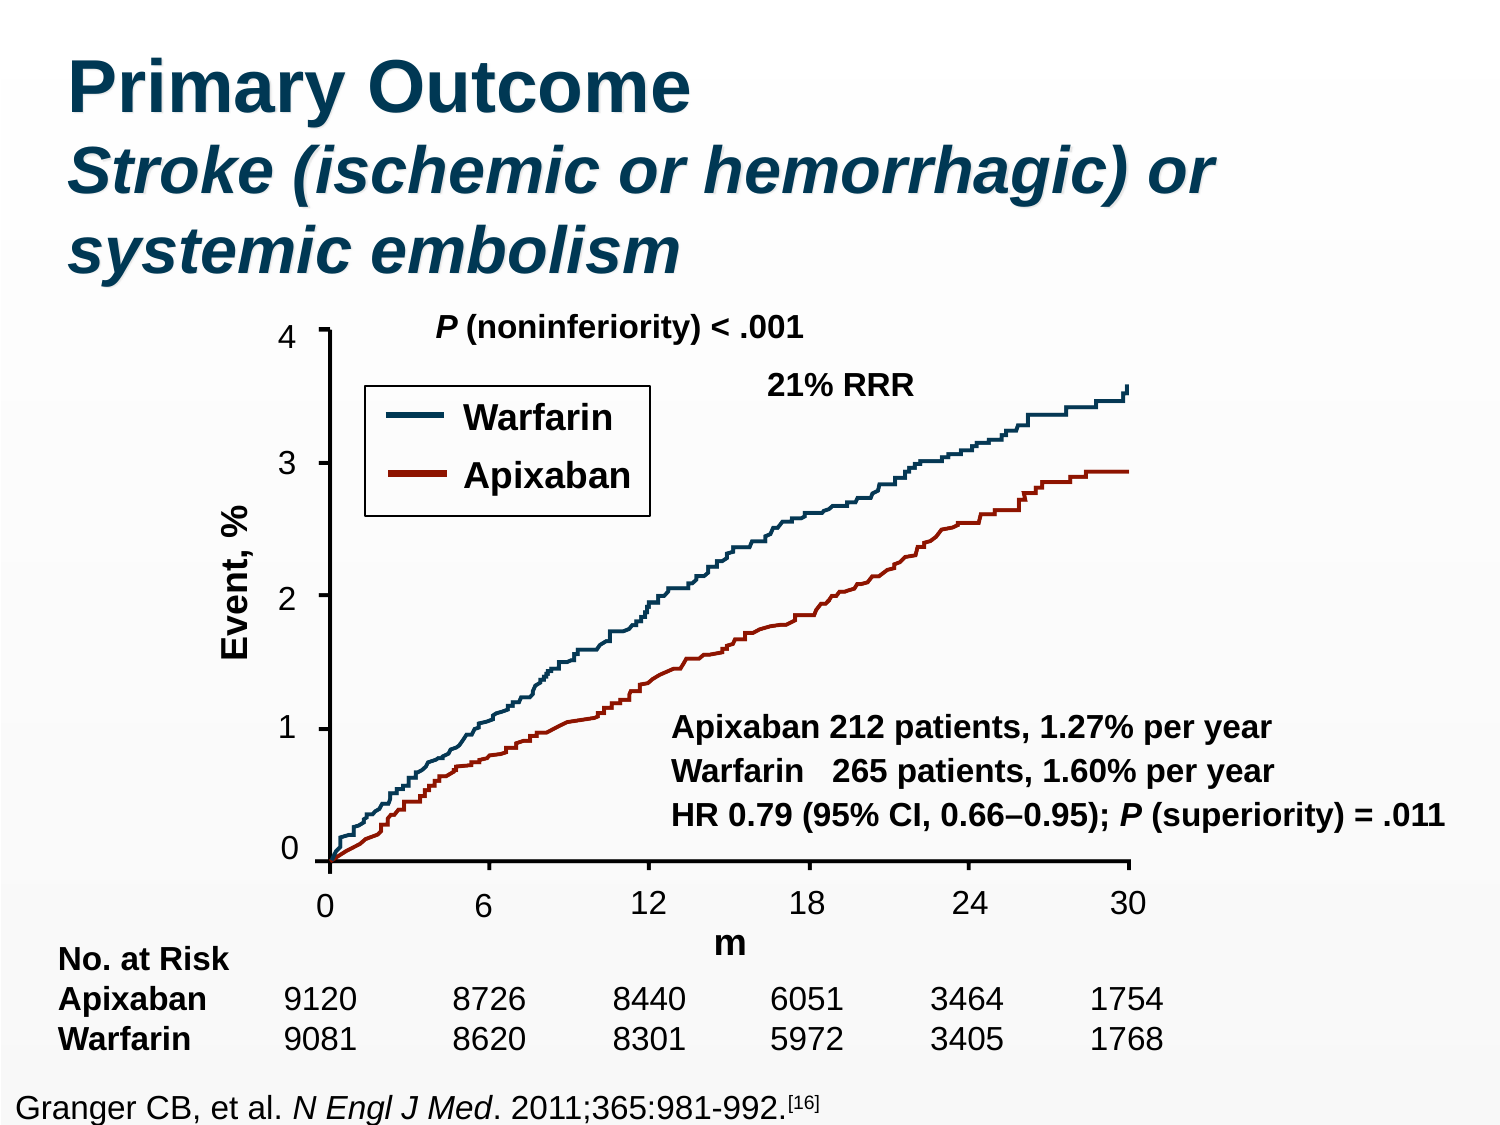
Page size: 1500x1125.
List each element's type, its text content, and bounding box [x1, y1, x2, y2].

title Primary Outcome Stroke (ischemic or hemorrhagic) or systemic embolism [51, 37, 1395, 287]
text_box No. at Risk Apixaban 9120 8726 8440 6051 3464 1754 Warfarin 9081 8620 8301 5972 3405 1768 [43, 929, 1238, 1064]
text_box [201, 297, 1163, 933]
text_box Apixaban 212 patients, 1.27% per year Warfarin 265 patients, 1.60% per year HR 0.79 (95% CI, 0.66–0.95); P (superiority) = .011 [1167, 701, 1456, 834]
text_box m [698, 939, 762, 971]
text_box Granger CB, et al. N Engl J Med. 2011;365:981-992.[16] [0, 1078, 1133, 1125]
